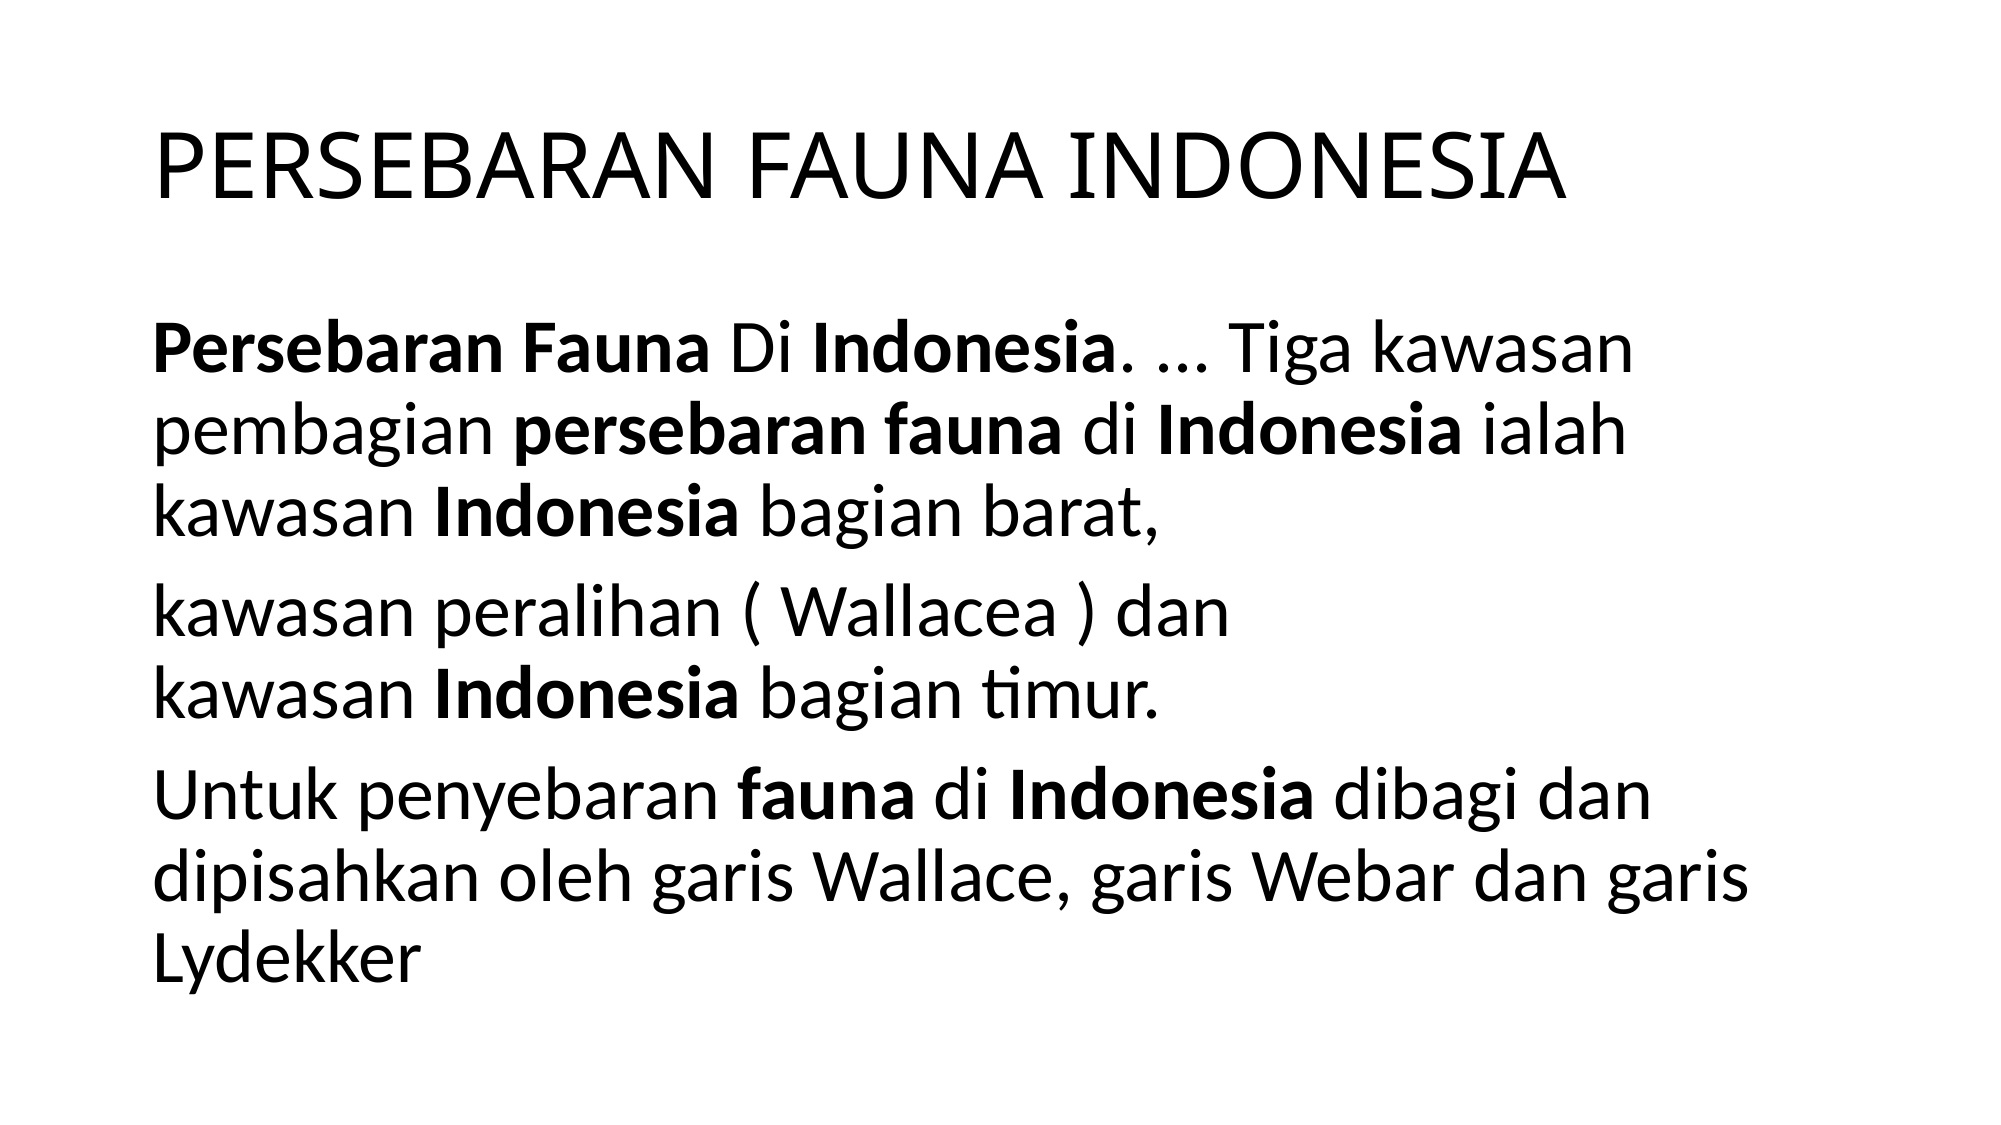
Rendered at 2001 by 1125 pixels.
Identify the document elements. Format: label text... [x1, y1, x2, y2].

title PERSEBARAN FAUNA INDONESIA [137, 59, 1863, 278]
list Persebaran Fauna Di Indonesia. ... Tiga kawasan pembagian persebaran fauna di Indonesia ialah kawasan Indonesia bagian barat, kawasan peralihan ( Wallacea ) dan kawasan Indonesia bagian timur. Untuk penyebaran fauna di Indonesia dibagi dan dipisahkan oleh garis Wallace, garis Webar dan garis Lydekker [137, 299, 1863, 1014]
